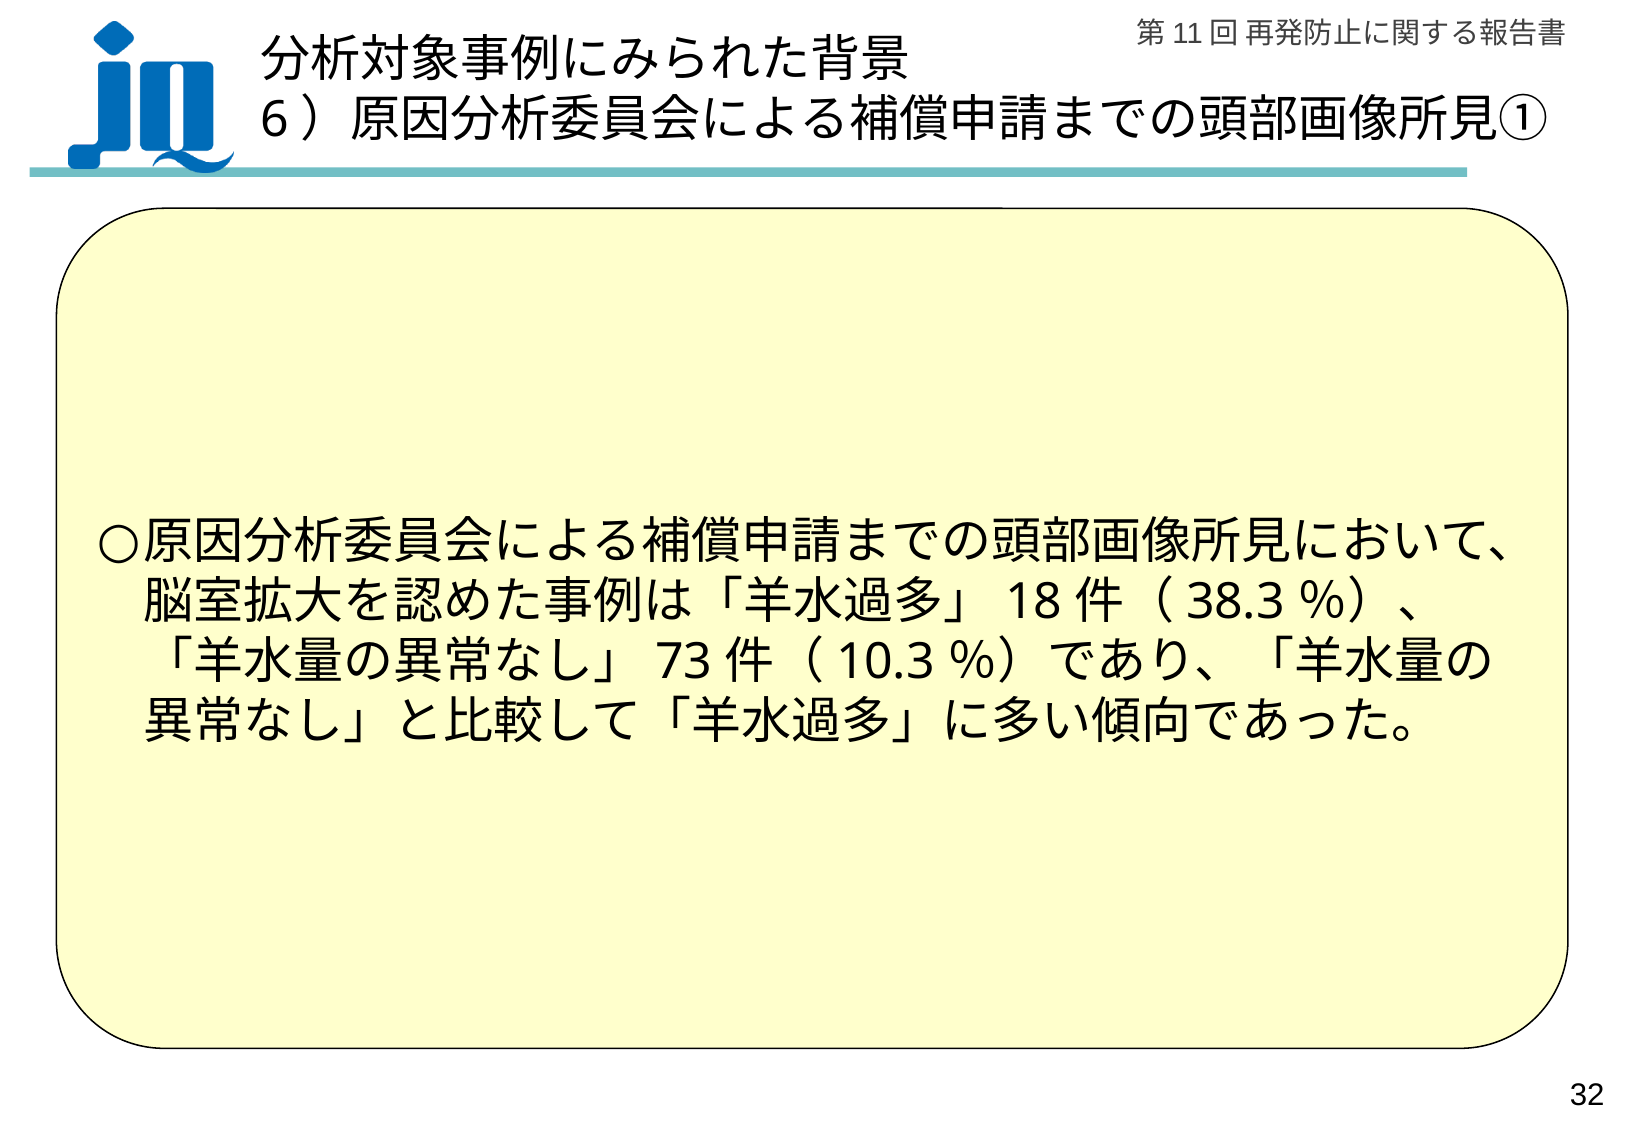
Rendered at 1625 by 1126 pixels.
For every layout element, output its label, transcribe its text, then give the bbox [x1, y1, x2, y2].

text_box 分析対象事例にみられた背景 6）原因分析委員会による補償申請までの頭部画像所見① [245, 18, 1568, 166]
picture [68, 21, 234, 173]
text_box 原因分析委員会による補償申請までの頭部画像所見において、脳室拡大を認めた事例は「羊水過多」18件（38.3％）、「羊水量の異常なし」73件（10.3％）であり、「羊水量の異常なし」と比較して「羊水過多」に多い傾向であった。 [56, 208, 1568, 1049]
slide_number 31 [1241, 1066, 1621, 1126]
